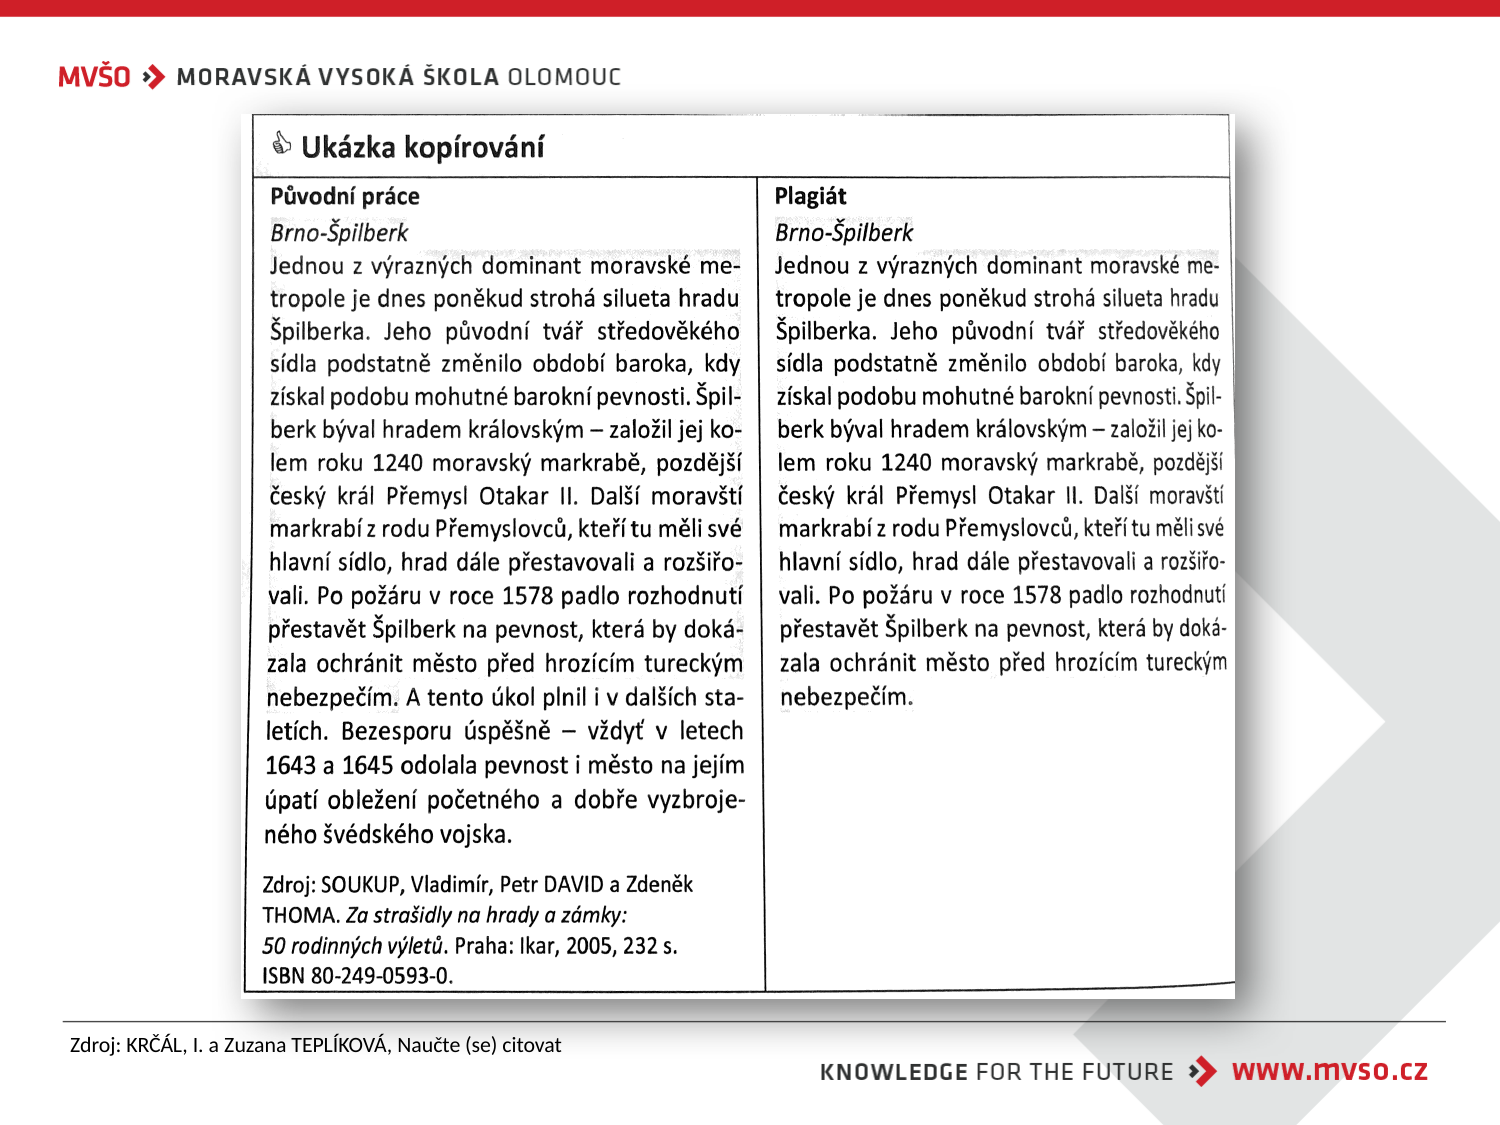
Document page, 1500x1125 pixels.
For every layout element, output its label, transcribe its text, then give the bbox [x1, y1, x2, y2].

text_box Zdroj: KRČÁL, I. a Zuzana TEPLÍKOVÁ, Naučte (se) citovat [55, 1023, 578, 1065]
picture [0, 0, 1500, 1125]
